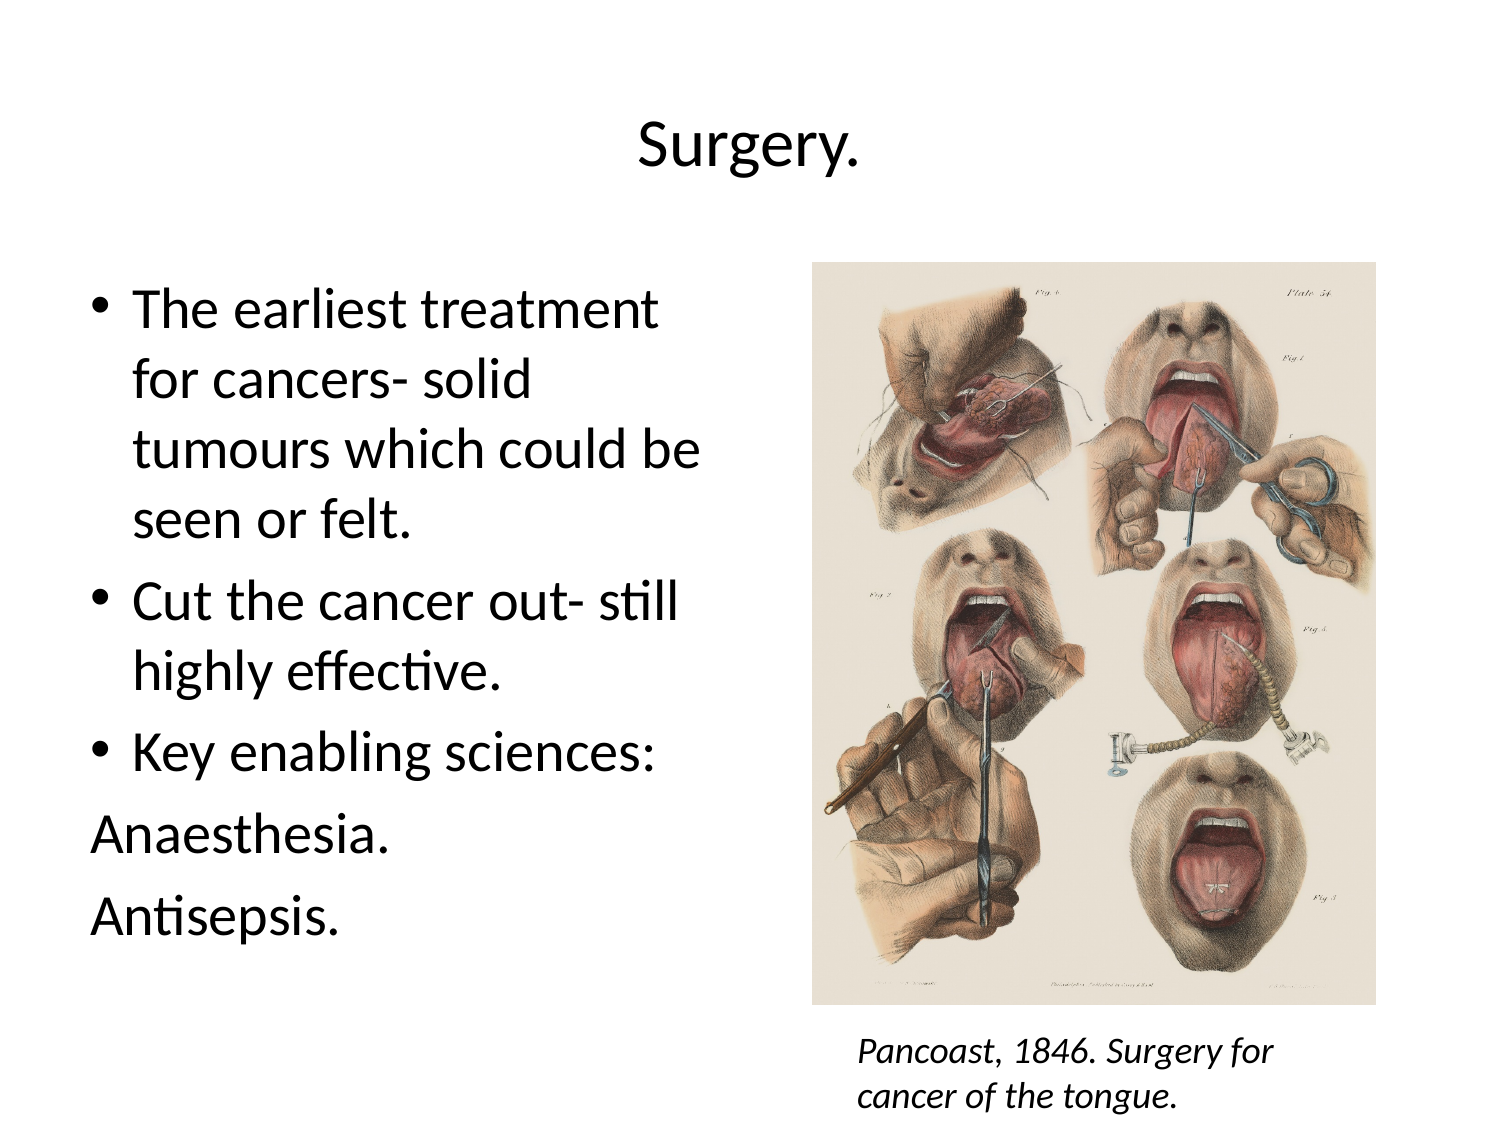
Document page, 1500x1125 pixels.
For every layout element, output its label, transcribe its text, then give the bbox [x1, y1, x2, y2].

list The earliest treatment for cancers- solid tumours which could be seen or felt. Cut the cancer out- still highly effective. Key enabling sciences: Anaesthesia. Antisepsis. [75, 262, 738, 1005]
title Surgery. [75, 45, 1425, 233]
text_box Pancoast, 1846. Surgery for cancer of the tongue. [842, 1018, 1345, 1124]
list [811, 262, 1376, 1006]
